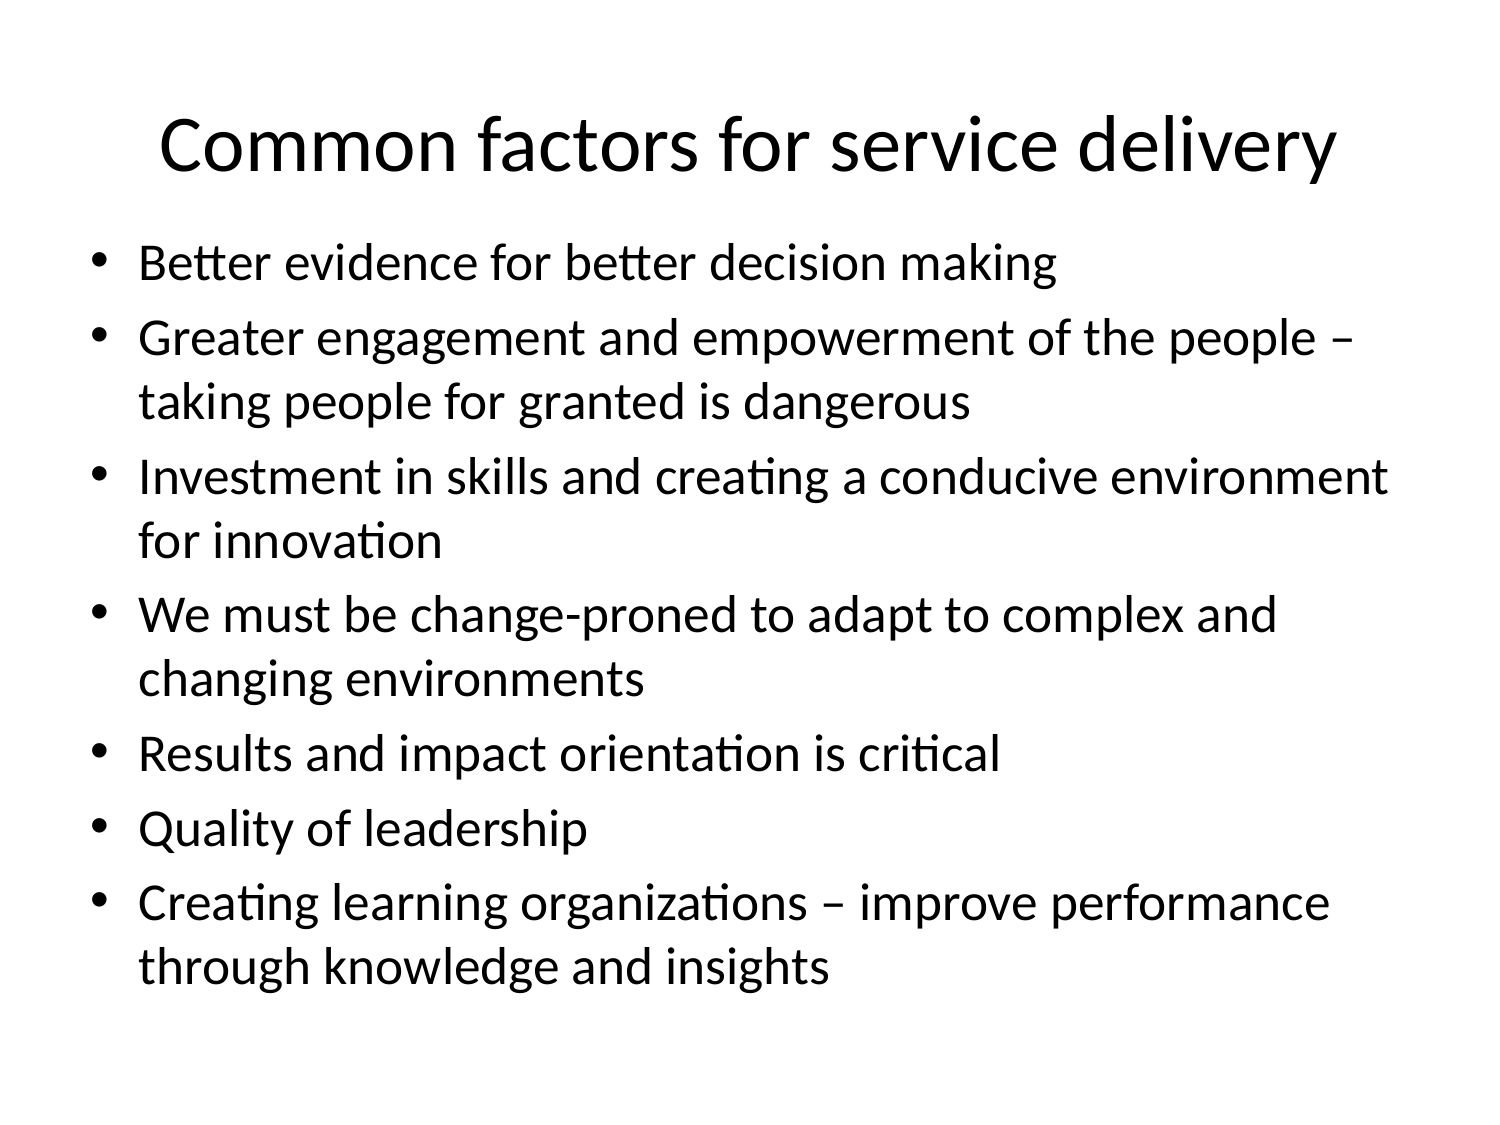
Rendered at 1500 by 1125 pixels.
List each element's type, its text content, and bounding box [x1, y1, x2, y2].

list Better evidence for better decision making Greater engagement and empowerment of the people – taking people for granted is dangerous Investment in skills and creating a conducive environment for innovation We must be change-proned to adapt to complex and changing environments Results and impact orientation is critical Quality of leadership Creating learning organizations – improve performance through knowledge and insights [75, 219, 1425, 1005]
title Common factors for service delivery [75, 45, 1425, 219]
